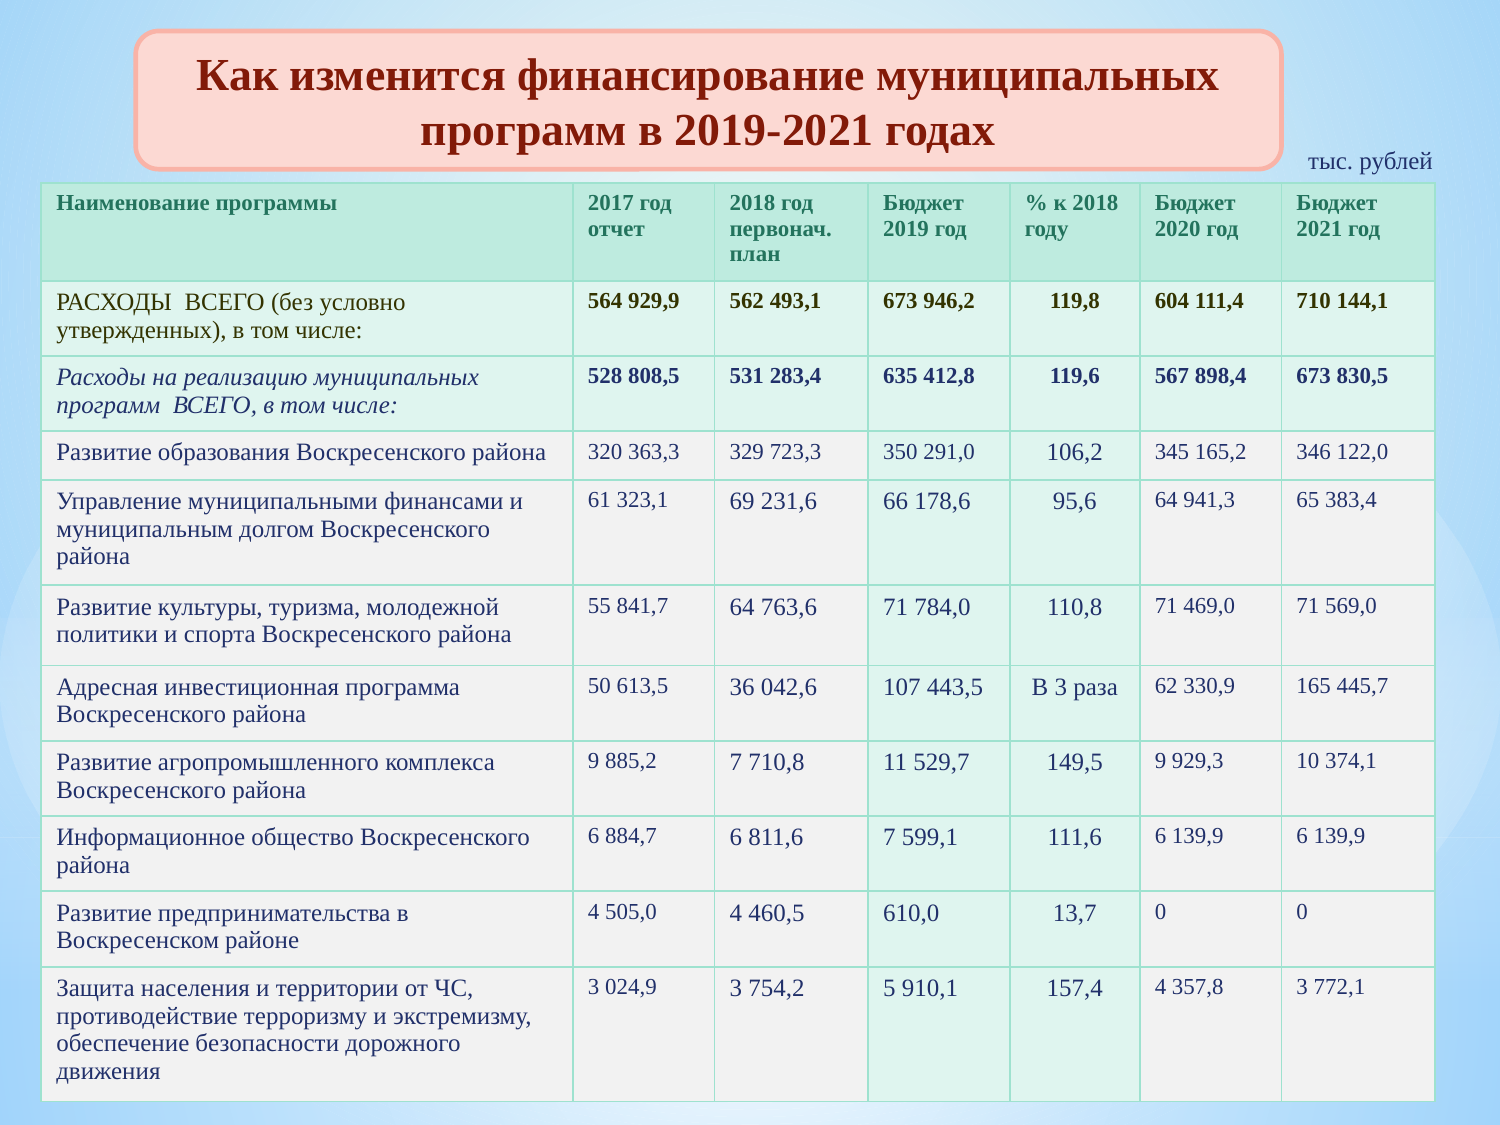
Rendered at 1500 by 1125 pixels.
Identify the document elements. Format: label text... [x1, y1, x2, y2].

table_cell 69 231,6 [715, 481, 867, 584]
table_cell Развитие агропромышленного комплекса Воскресенского района [42, 742, 572, 815]
table_cell 50 613,5 [574, 666, 714, 740]
table_cell В 3 раза [1011, 666, 1139, 740]
table_cell 107 443,5 [869, 666, 1009, 740]
table_cell 4 460,5 [715, 892, 867, 966]
table_cell Расходы на реализацию муниципальных программ ВСЕГО, в том числе: [42, 357, 572, 430]
table_header Бюджет 2020 год [1141, 184, 1281, 280]
table_cell Развитие предпринимательства в Воскресенском районе [42, 892, 572, 966]
table_cell 604 111,4 [1141, 282, 1281, 355]
text_box Как изменится финансирование муниципальных программ в 2019-2021 годах [134, 29, 1283, 171]
table_cell 55 841,7 [574, 586, 714, 665]
table_header Бюджет 2019 год [869, 184, 1009, 280]
table_cell 71 569,0 [1282, 586, 1434, 665]
table_cell РАСХОДЫ ВСЕГО (без условно утвержденных), в том числе: [42, 282, 572, 355]
table_cell 61 323,1 [574, 481, 714, 584]
table_cell 7 599,1 [869, 817, 1009, 890]
table_cell 350 291,0 [869, 432, 1009, 479]
table_header Наименование программы [42, 184, 572, 280]
table_cell 329 723,3 [715, 432, 867, 479]
table_cell 64 941,3 [1141, 481, 1281, 584]
table_cell Управление муниципальными финансами и муниципальным долгом Воскресенского района [42, 481, 572, 584]
table_header 2018 год первонач. план [715, 184, 867, 280]
table_cell 320 363,3 [574, 432, 714, 479]
table_cell 6 139,9 [1141, 817, 1281, 890]
table_cell 3 024,9 [574, 968, 714, 1101]
table_cell 562 493,1 [715, 282, 867, 355]
table_cell Развитие культуры, туризма, молодежной политики и спорта Воскресенского района [42, 586, 572, 665]
table_cell 119,8 [1011, 282, 1139, 355]
table_header 2017 год отчет [574, 184, 714, 280]
table_header % к 2018 году [1011, 184, 1139, 280]
table_cell 6 139,9 [1282, 817, 1434, 890]
table_cell 0 [1141, 892, 1281, 966]
table_cell 345 165,2 [1141, 432, 1281, 479]
table_cell 64 763,6 [715, 586, 867, 665]
table_cell Развитие образования Воскресенского района [42, 432, 572, 479]
table_cell 564 929,9 [574, 282, 714, 355]
table_cell 36 042,6 [715, 666, 867, 740]
table_cell 106,2 [1011, 432, 1139, 479]
table_cell 71 784,0 [869, 586, 1009, 665]
table_cell Защита населения и территории от ЧС, противодействие терроризму и экстремизму, обеспечение безопасности дорожного движения [42, 968, 572, 1101]
table_cell Информационное общество Воскресенского района [42, 817, 572, 890]
table_cell 110,8 [1011, 586, 1139, 665]
table_cell 111,6 [1011, 817, 1139, 890]
table_cell 4 505,0 [574, 892, 714, 966]
table_cell 0 [1282, 892, 1434, 966]
table_cell 531 283,4 [715, 357, 867, 430]
table_cell 149,5 [1011, 742, 1139, 815]
table_cell Адресная инвестиционная программа Воскресенского района [42, 666, 572, 740]
table_header Бюджет 2021 год [1282, 184, 1434, 280]
table_cell 62 330,9 [1141, 666, 1281, 740]
table_cell 346 122,0 [1282, 432, 1434, 479]
table_cell 6 811,6 [715, 817, 867, 890]
table_cell 165 445,7 [1282, 666, 1434, 740]
table_cell 9 929,3 [1141, 742, 1281, 815]
text_box тыс. рублей [1293, 137, 1459, 182]
table_cell 5 910,1 [869, 968, 1009, 1101]
table_cell 3 772,1 [1282, 968, 1434, 1101]
table_cell 95,6 [1011, 481, 1139, 584]
table_cell 9 885,2 [574, 742, 714, 815]
table_cell 6 884,7 [574, 817, 714, 890]
table_cell 673 946,2 [869, 282, 1009, 355]
table_cell 528 808,5 [574, 357, 714, 430]
table_cell 157,4 [1011, 968, 1139, 1101]
table_cell 610,0 [869, 892, 1009, 966]
table_cell 635 412,8 [869, 357, 1009, 430]
table_cell 71 469,0 [1141, 586, 1281, 665]
table_cell 673 830,5 [1282, 357, 1434, 430]
table_cell 3 754,2 [715, 968, 867, 1101]
table_cell 710 144,1 [1282, 282, 1434, 355]
table_cell 65 383,4 [1282, 481, 1434, 584]
table_cell 66 178,6 [869, 481, 1009, 584]
table_cell 11 529,7 [869, 742, 1009, 815]
table_cell 119,6 [1011, 357, 1139, 430]
table_cell 4 357,8 [1141, 968, 1281, 1101]
table_cell 10 374,1 [1282, 742, 1434, 815]
table_cell 567 898,4 [1141, 357, 1281, 430]
table_cell 7 710,8 [715, 742, 867, 815]
table_cell 13,7 [1011, 892, 1139, 966]
